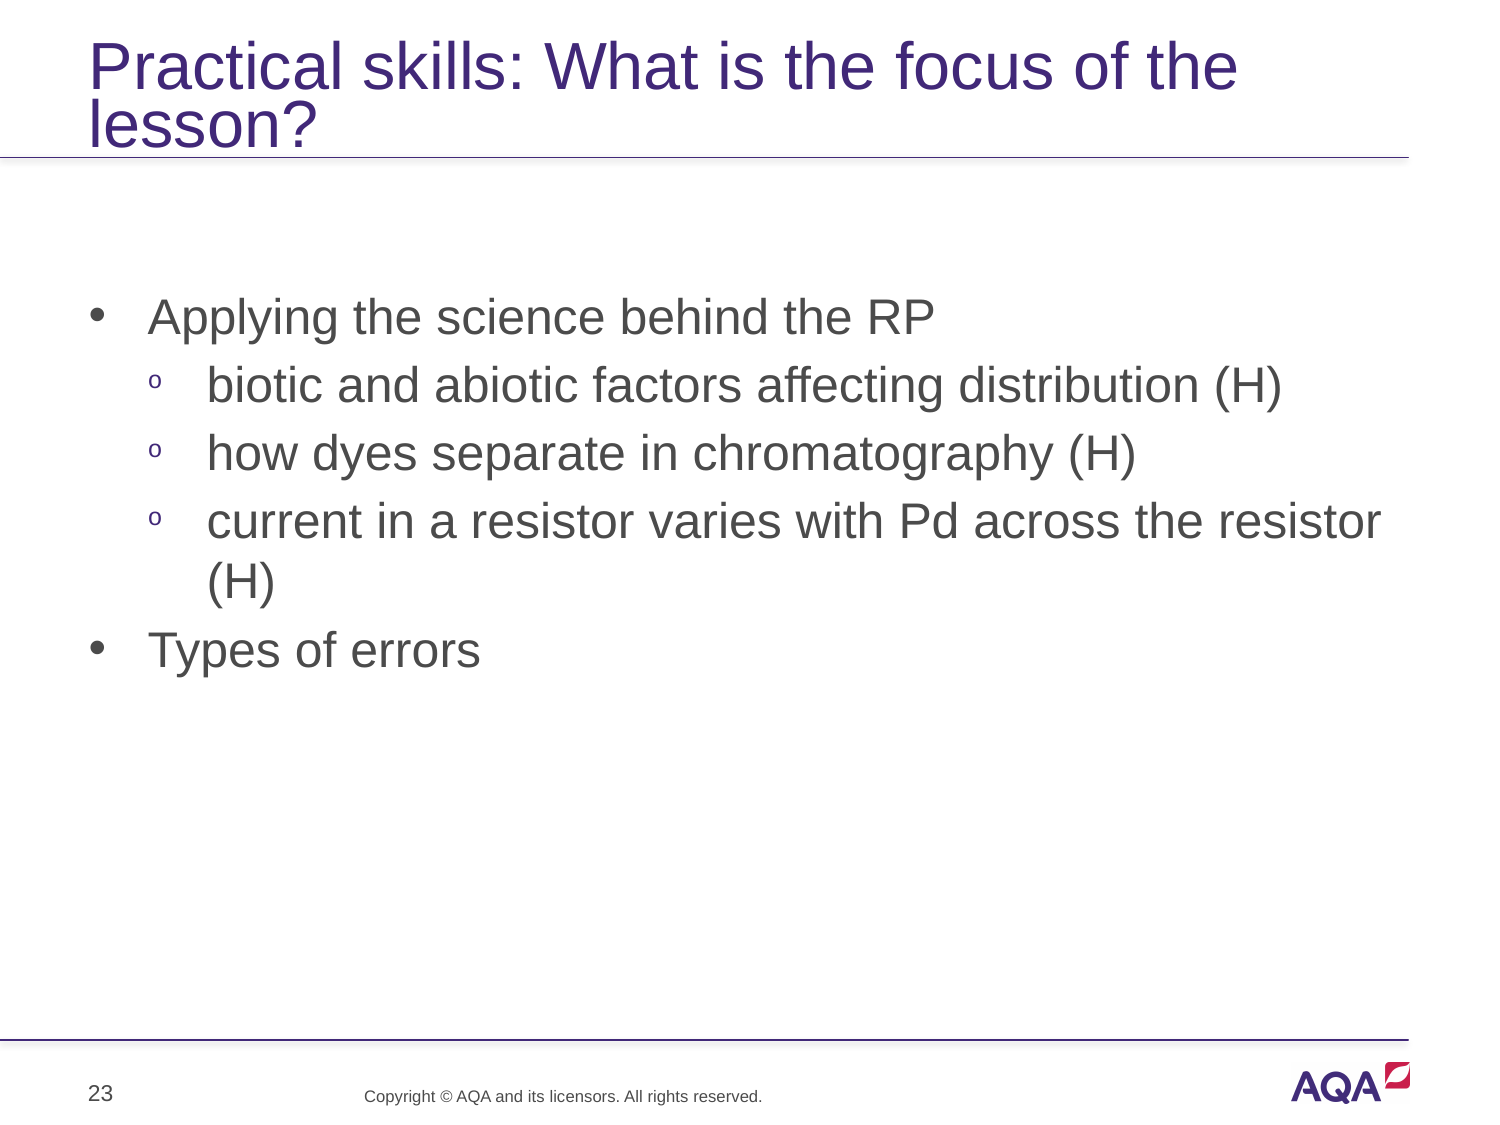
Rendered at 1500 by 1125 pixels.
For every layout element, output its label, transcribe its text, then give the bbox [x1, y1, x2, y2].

footer Copyright © AQA and its licensors. All rights reserved. [324, 1084, 764, 1124]
title Practical skills: What is the focus of the lesson? [88, 44, 1462, 115]
slide_number 23 [72, 1062, 188, 1123]
picture [1291, 1062, 1410, 1104]
list Applying the science behind the RP biotic and abiotic factors affecting distribution (H) how dyes separate in chromatography (H) current in a resistor varies with Pd across the resistor (H) Types of errors [88, 284, 1409, 1007]
